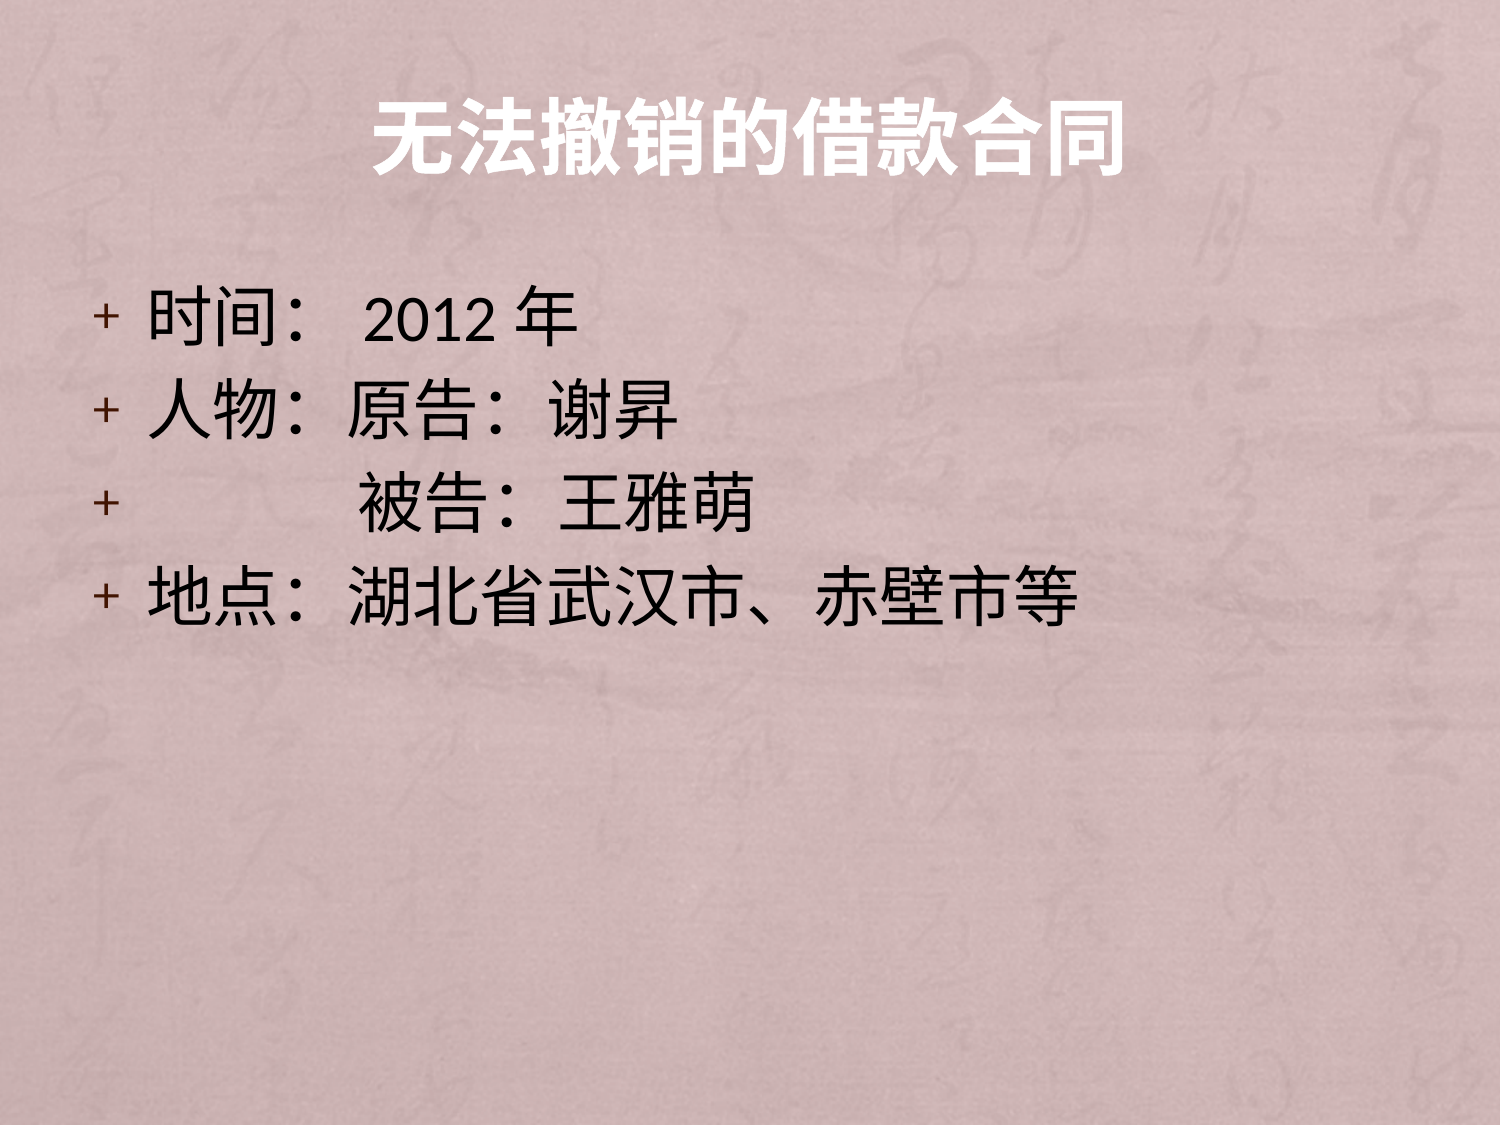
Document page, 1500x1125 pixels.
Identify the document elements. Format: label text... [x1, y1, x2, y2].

title 无法撤销的借款合同 [75, 78, 1425, 267]
list 时间：2012年 人物：原告：谢昇 被告：王雅萌 地点：湖北省武汉市、赤壁市等 [75, 267, 1425, 1038]
